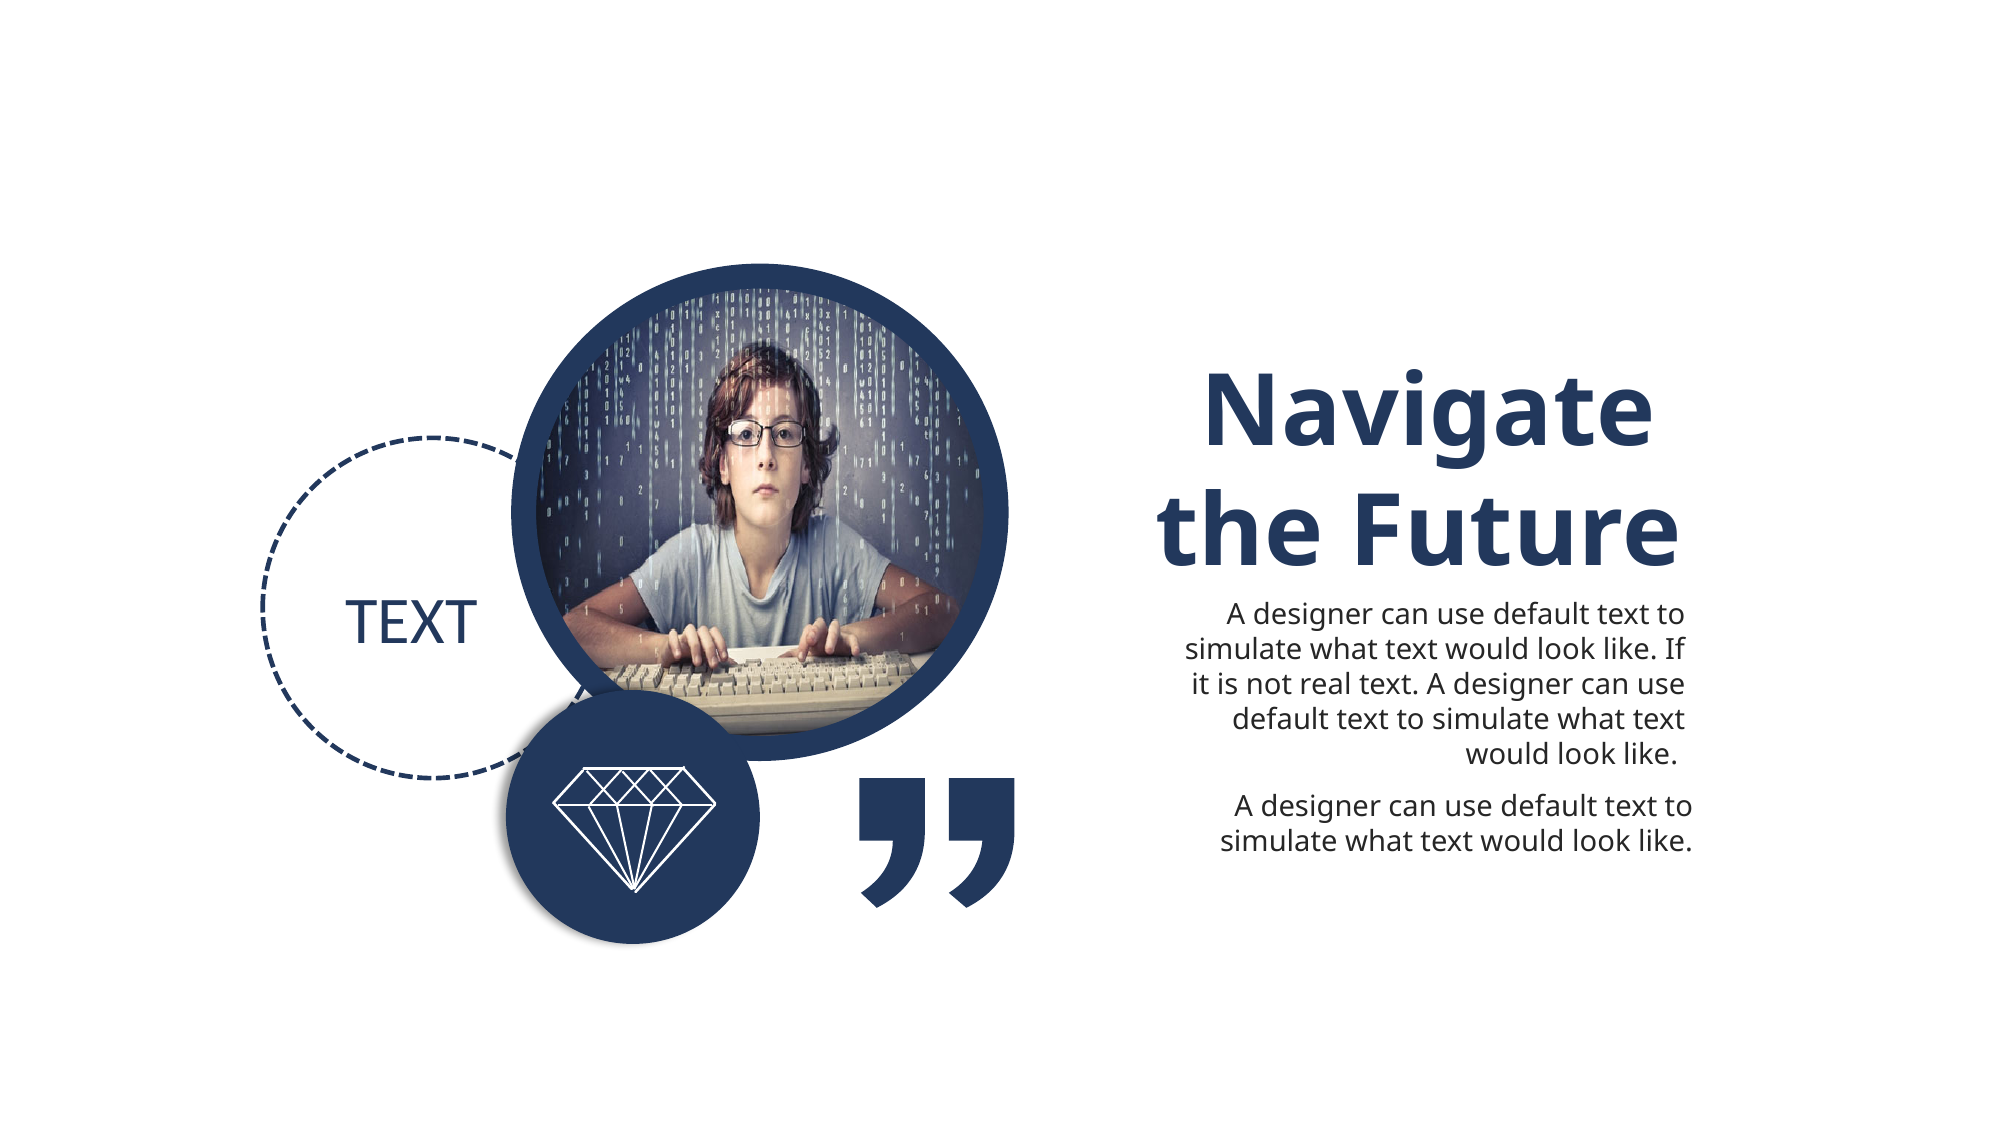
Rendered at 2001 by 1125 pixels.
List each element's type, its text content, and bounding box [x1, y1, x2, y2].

text_box Navigate the Future [996, 338, 1697, 593]
text_box [504, 688, 761, 945]
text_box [553, 766, 716, 892]
text_box A designer can use default text to simulate what text would look like. [1161, 780, 1708, 865]
text_box A designer can use default text to simulate what text would look like. If it is not real text. A designer can use default text to simulate what text would look like. [1153, 588, 1701, 778]
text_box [859, 778, 1015, 908]
text_box [534, 275, 996, 750]
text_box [262, 437, 603, 779]
